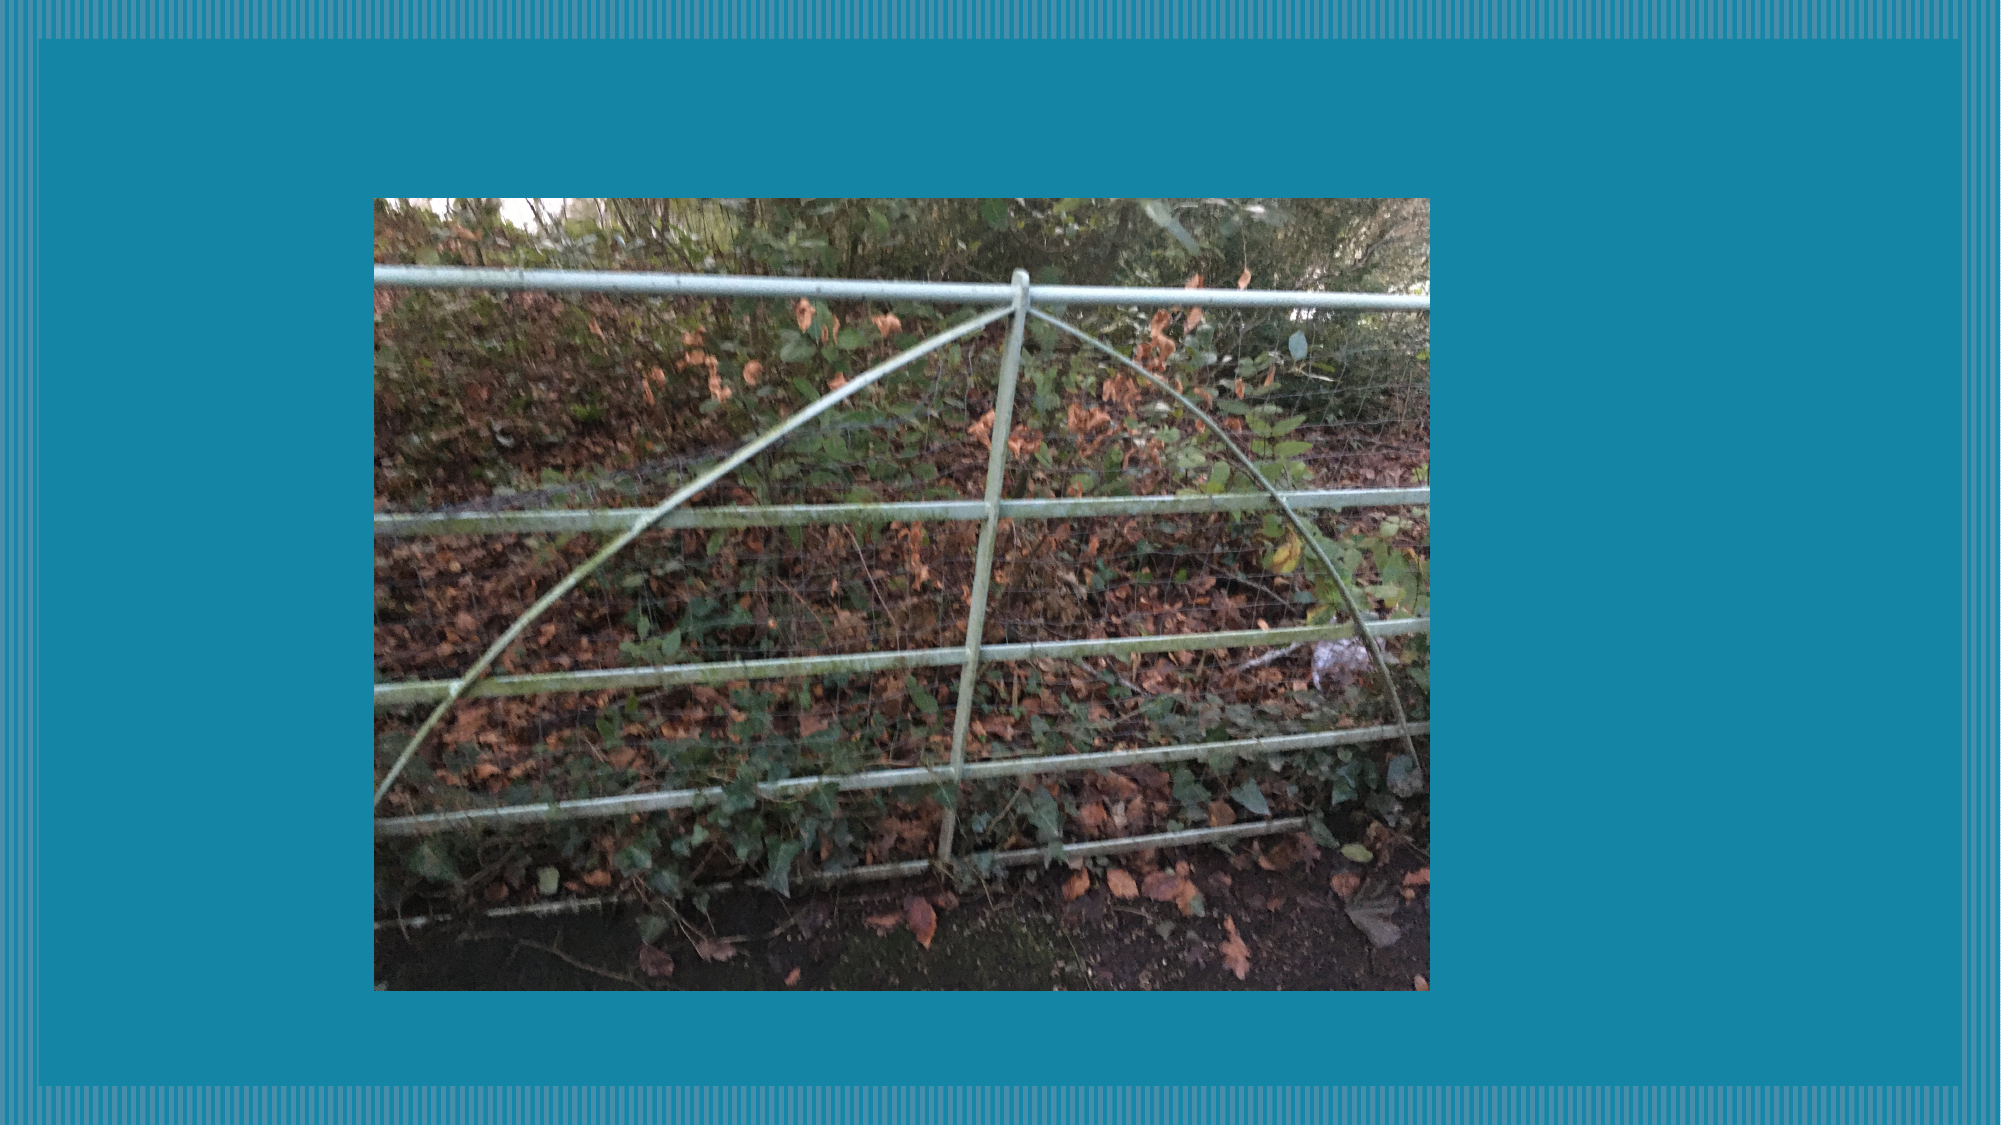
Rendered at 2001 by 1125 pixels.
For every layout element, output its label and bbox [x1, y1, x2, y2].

list [374, 198, 1430, 991]
